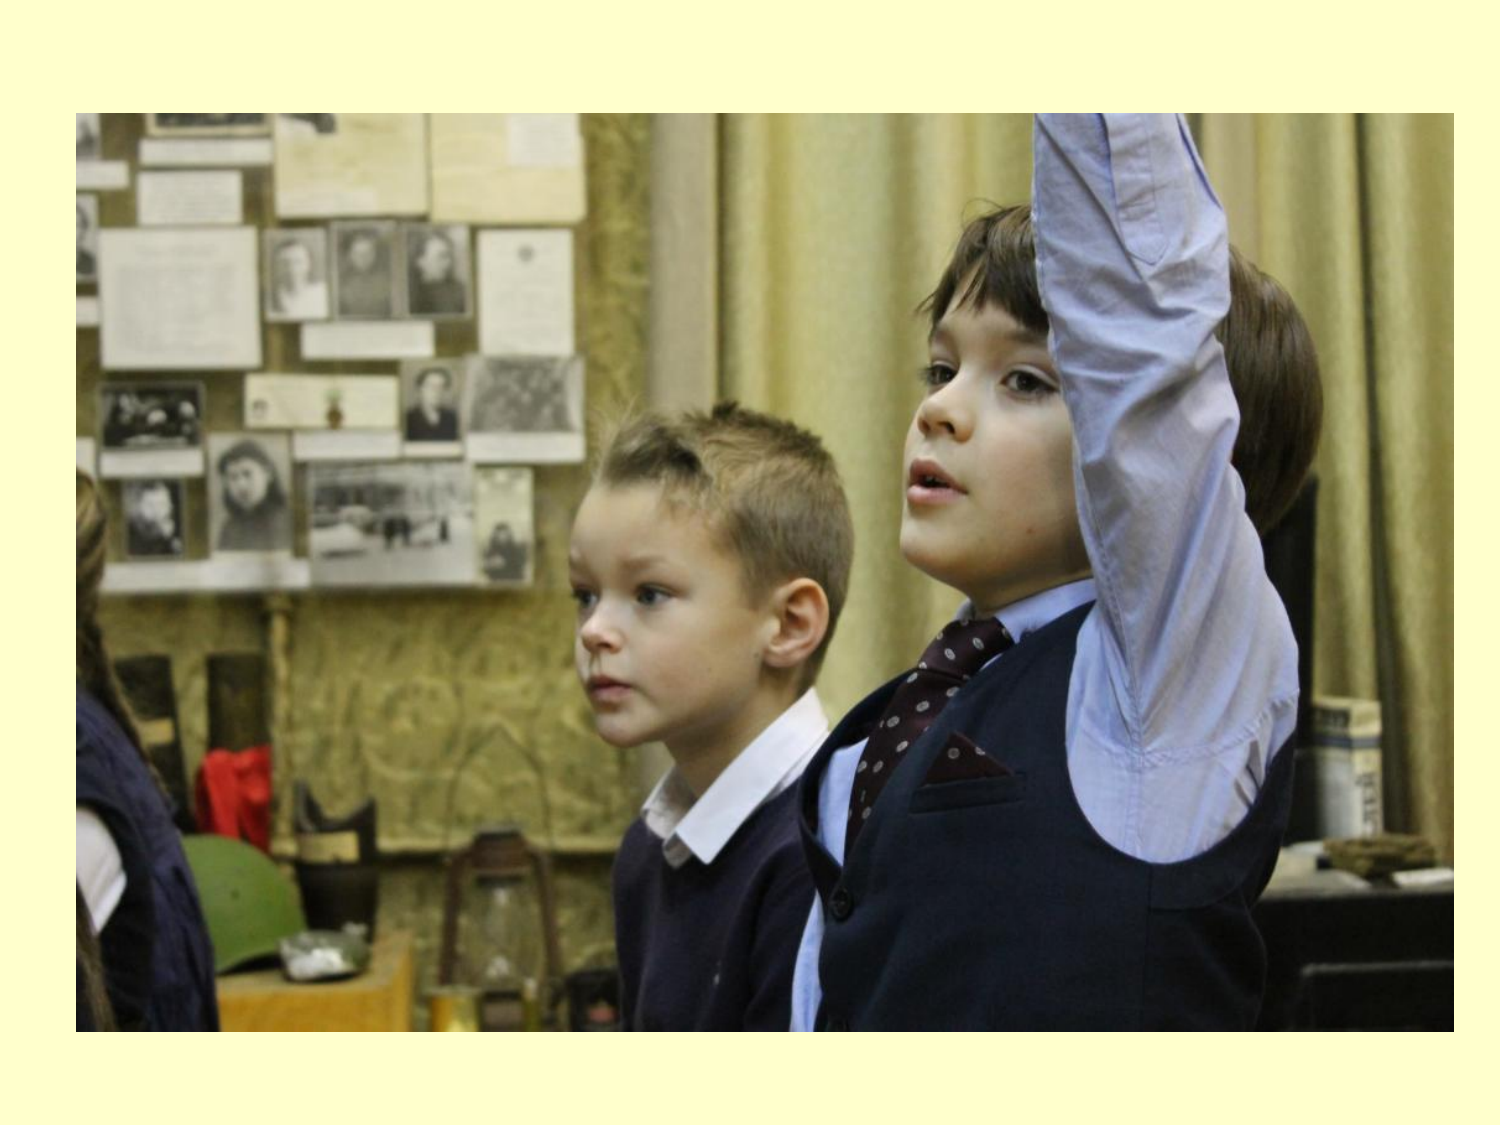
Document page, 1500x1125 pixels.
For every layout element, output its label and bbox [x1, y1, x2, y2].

list [76, 113, 1454, 1032]
